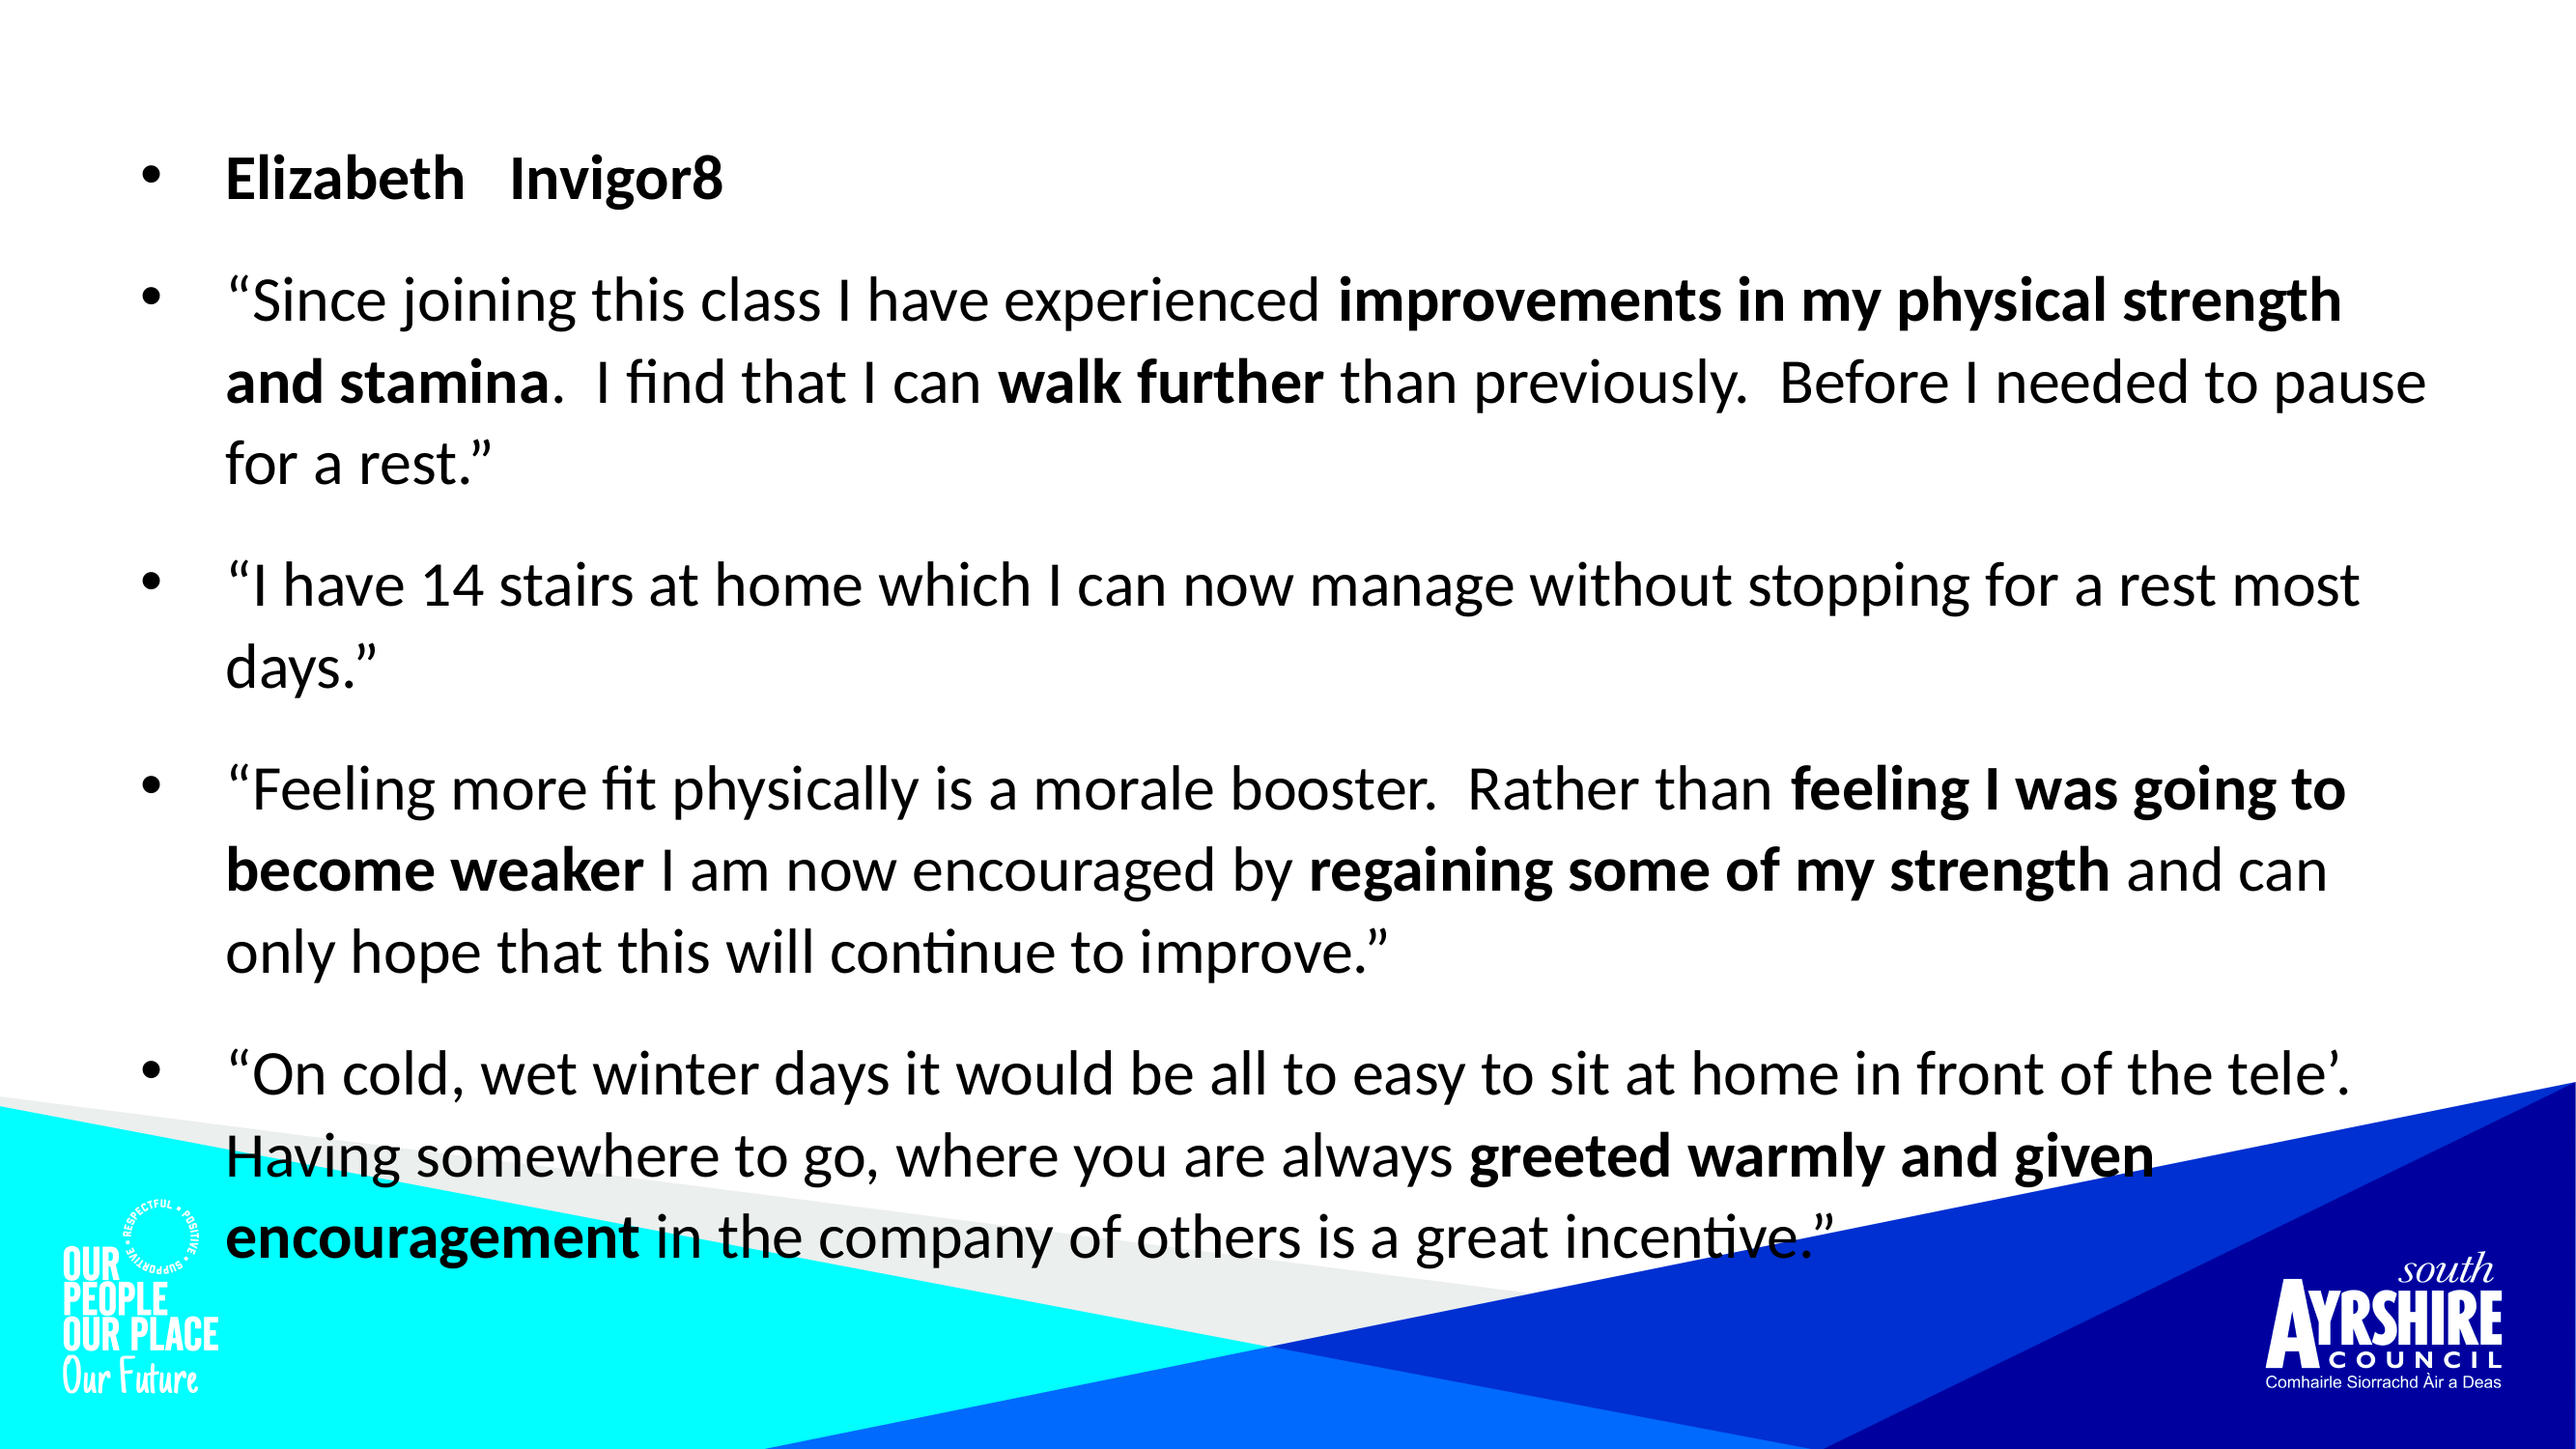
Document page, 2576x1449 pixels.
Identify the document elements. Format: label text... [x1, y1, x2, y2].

picture [0, 0, 2576, 1449]
list Elizabeth Invigor8 “Since joining this class I have experienced improvements in my physical strength and stamina. I find that I can walk further than previously. Before I needed to pause for a rest.” “I have 14 stairs at home which I can now manage without stopping for a rest most days.” “Feeling more fit physically is a morale booster. Rather than feeling I was going to become weaker I am now encouraged by regaining some of my strength and can only hope that this will continue to improve.” “On cold, wet winter days it would be all to easy to sit at home in front of the tele’. Having somewhere to go, where you are always greeted warmly and given encouragement in the company of others is a great incentive.” [127, 118, 2448, 1295]
